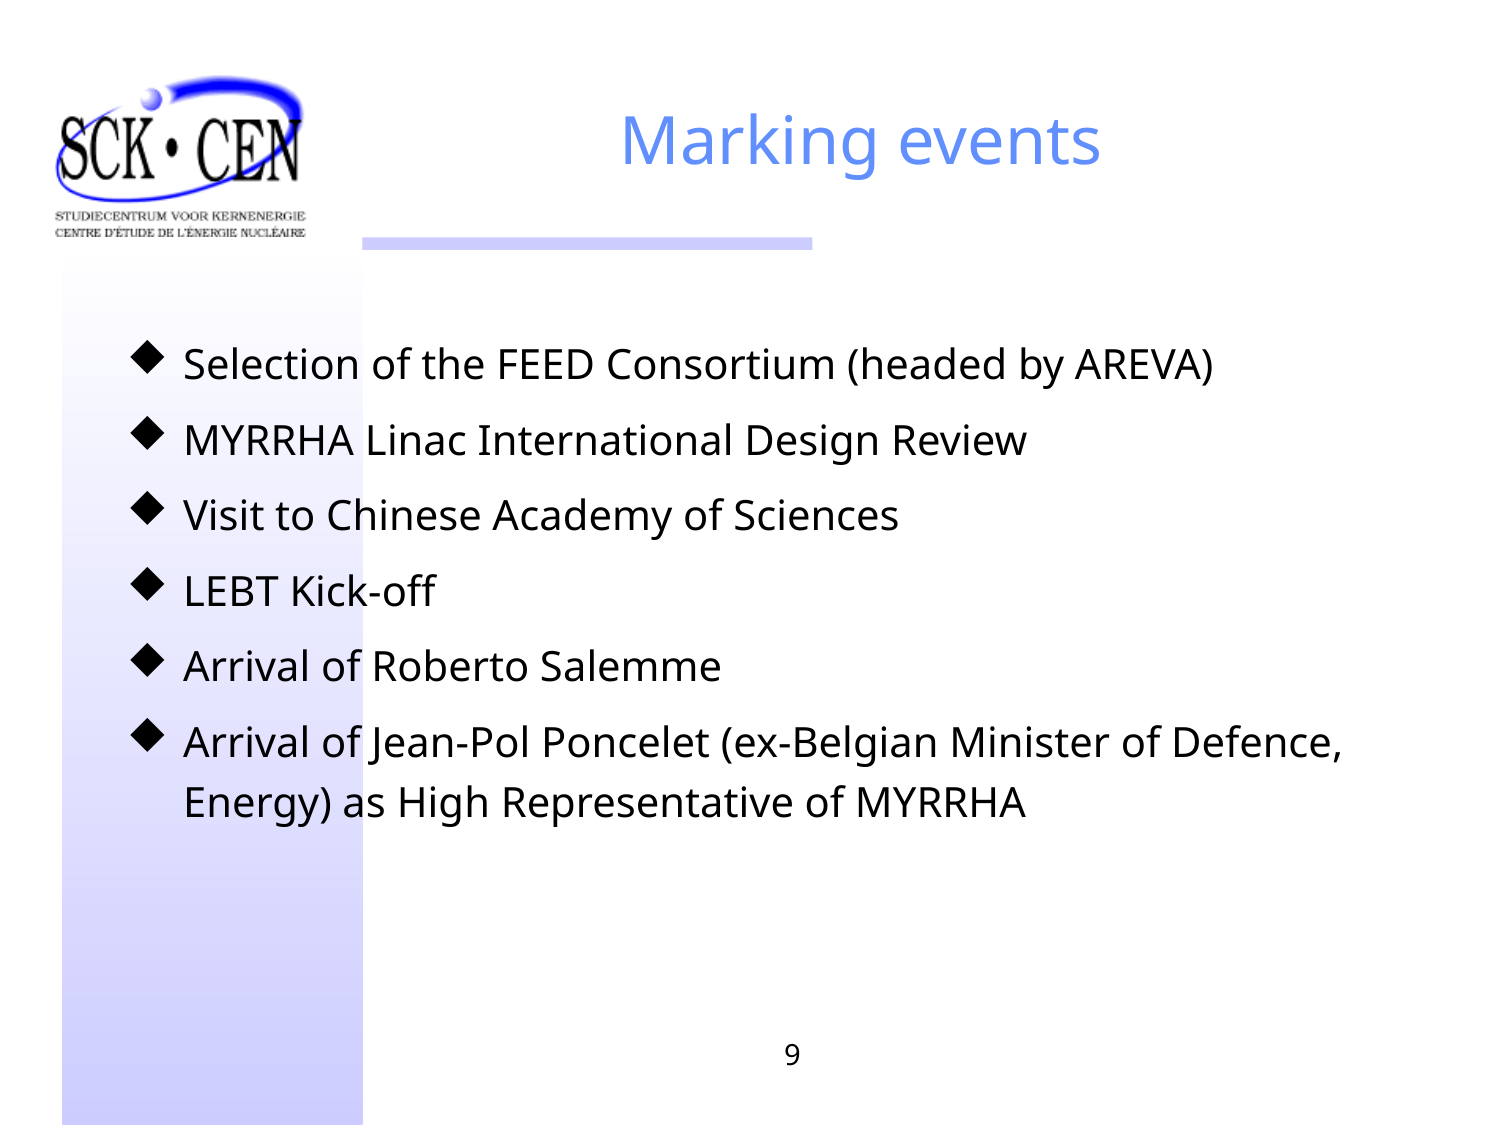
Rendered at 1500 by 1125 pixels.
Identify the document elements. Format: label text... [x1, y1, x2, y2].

picture [54, 74, 306, 237]
title Marking events [350, 55, 1373, 229]
list Selection of the FEED Consortium (headed by AREVA) MYRRHA Linac International Design Review Visit to Chinese Academy of Sciences LEBT Kick-off Arrival of Roberto Salemme Arrival of Jean-Pol Poncelet (ex-Belgian Minister of Defence, Energy) as High Representative of MYRRHA [112, 278, 1385, 1071]
slide_number 9 [712, 1025, 873, 1086]
